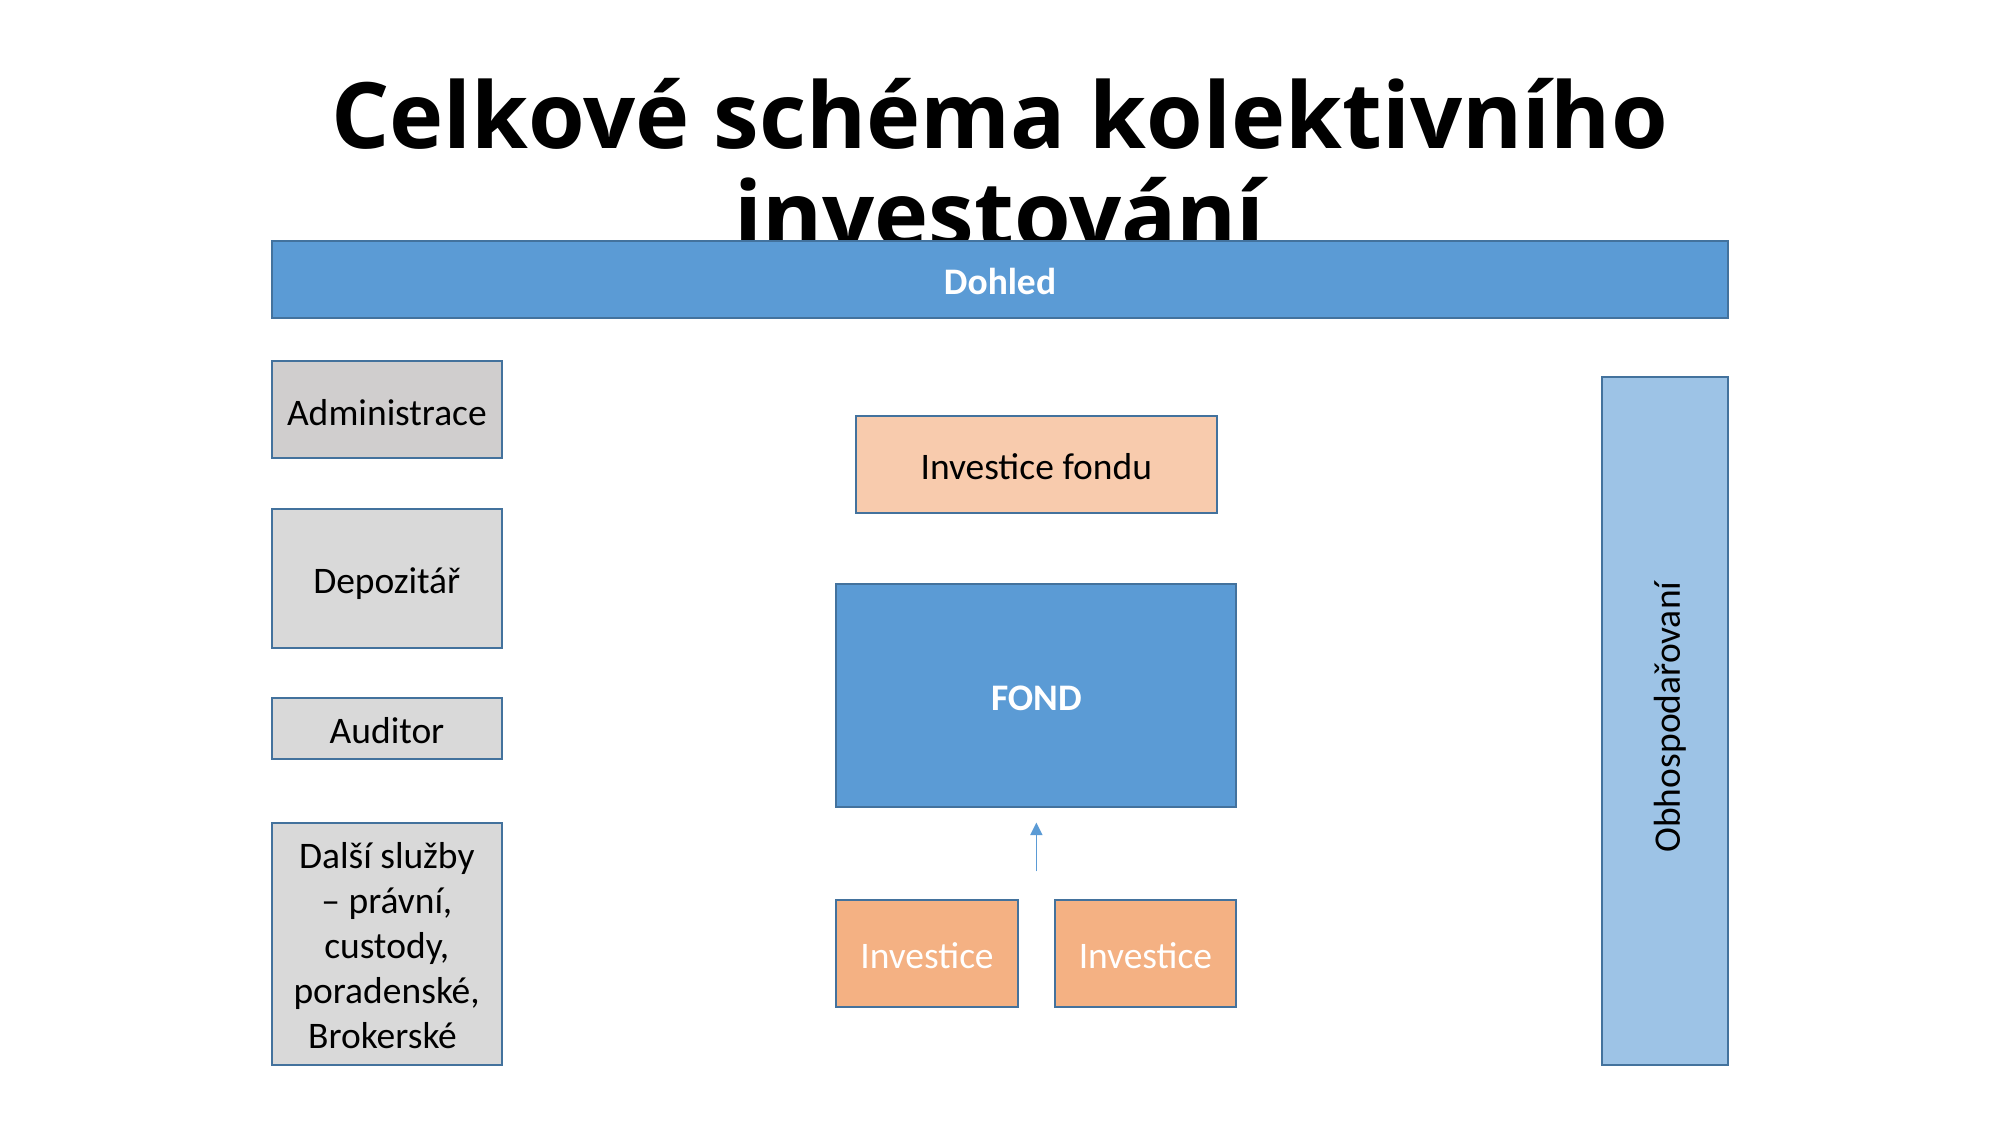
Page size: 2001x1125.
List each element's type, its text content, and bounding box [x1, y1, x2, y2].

text_box Další služby – právní, custody, poradenské, Brokerské [271, 822, 503, 1066]
text_box Investice [835, 899, 1019, 1008]
text_box Administrace [271, 360, 503, 459]
text_box Depozitář [271, 508, 503, 649]
text_box Obhospodařovaní [1635, 566, 1695, 868]
title Celkové schéma kolektivního investování [137, 59, 1863, 278]
text_box Investice [1054, 899, 1237, 1008]
text_box FOND [835, 583, 1237, 808]
text_box Auditor [271, 697, 503, 760]
text_box Investice fondu [855, 415, 1218, 514]
text_box Dohled [271, 240, 1729, 319]
text_box [1601, 376, 1729, 1066]
